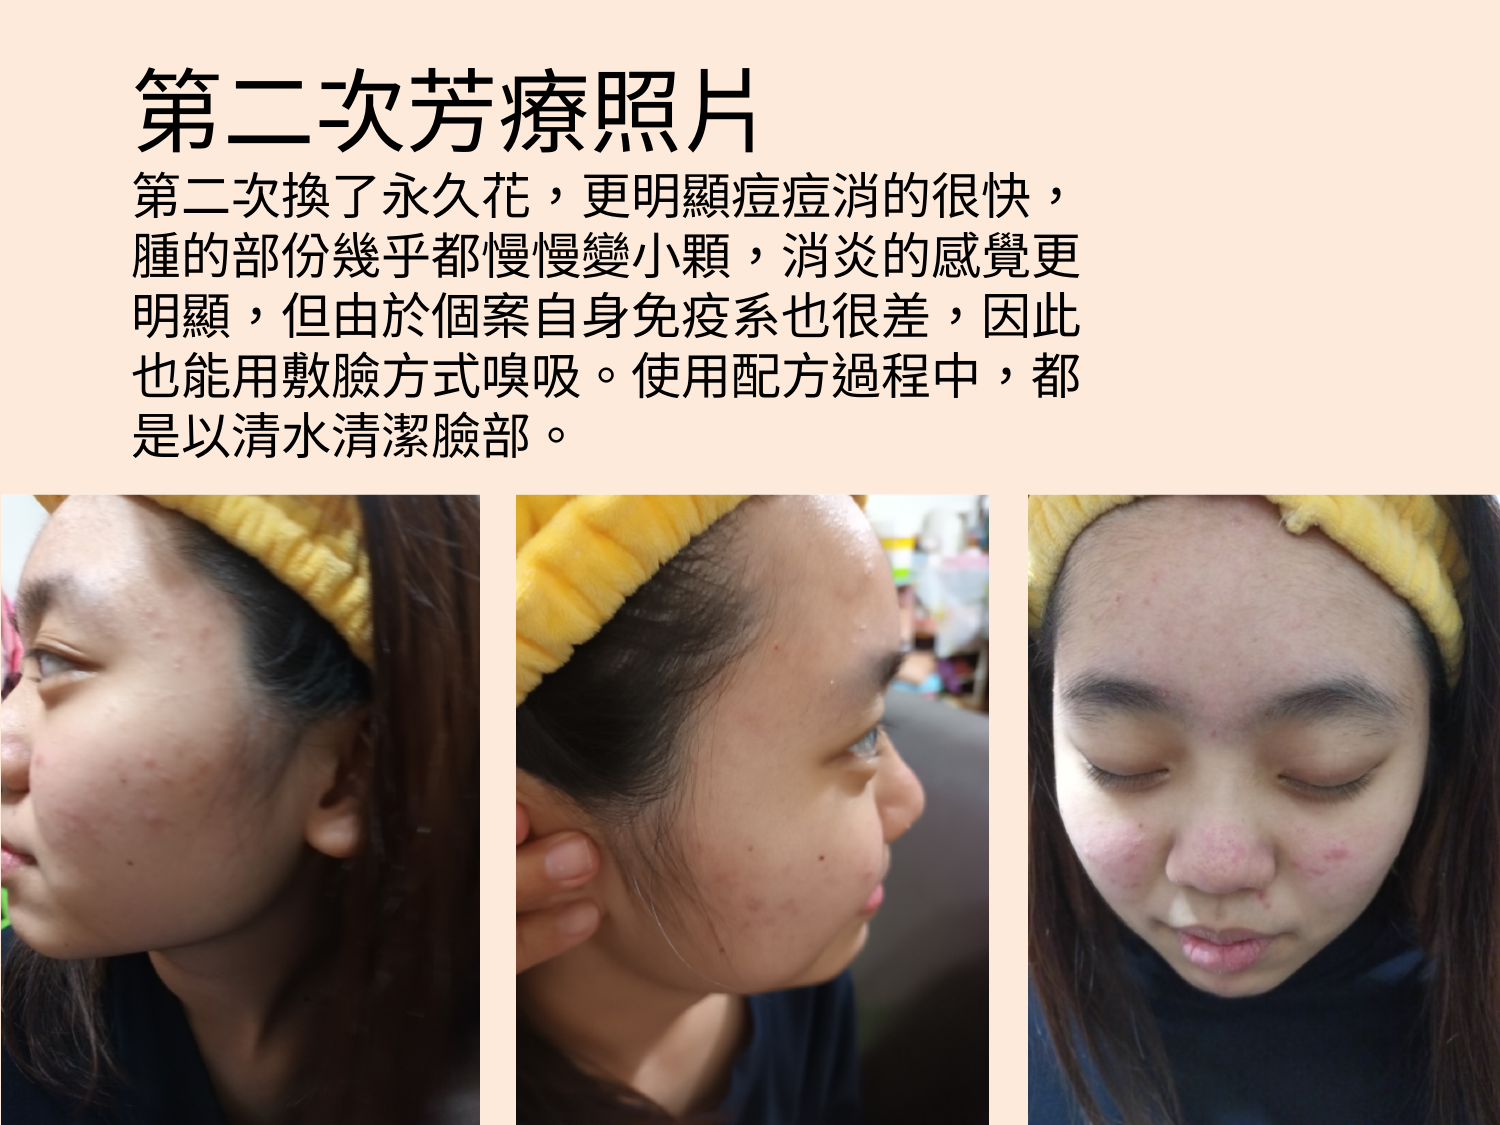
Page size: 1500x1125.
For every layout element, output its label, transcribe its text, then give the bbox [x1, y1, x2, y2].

picture [0, 495, 1500, 1124]
text_box 第二次芳療照片 第二次換了永久花，更明顯痘痘消的很快， 腫的部份幾乎都慢慢變小顆，消炎的感覺更明顯，但由於個案自身免疫系也很差，因此也能用敷臉方式嗅吸。使用配方過程中，都是以清水清潔臉部。 [117, 46, 1114, 532]
